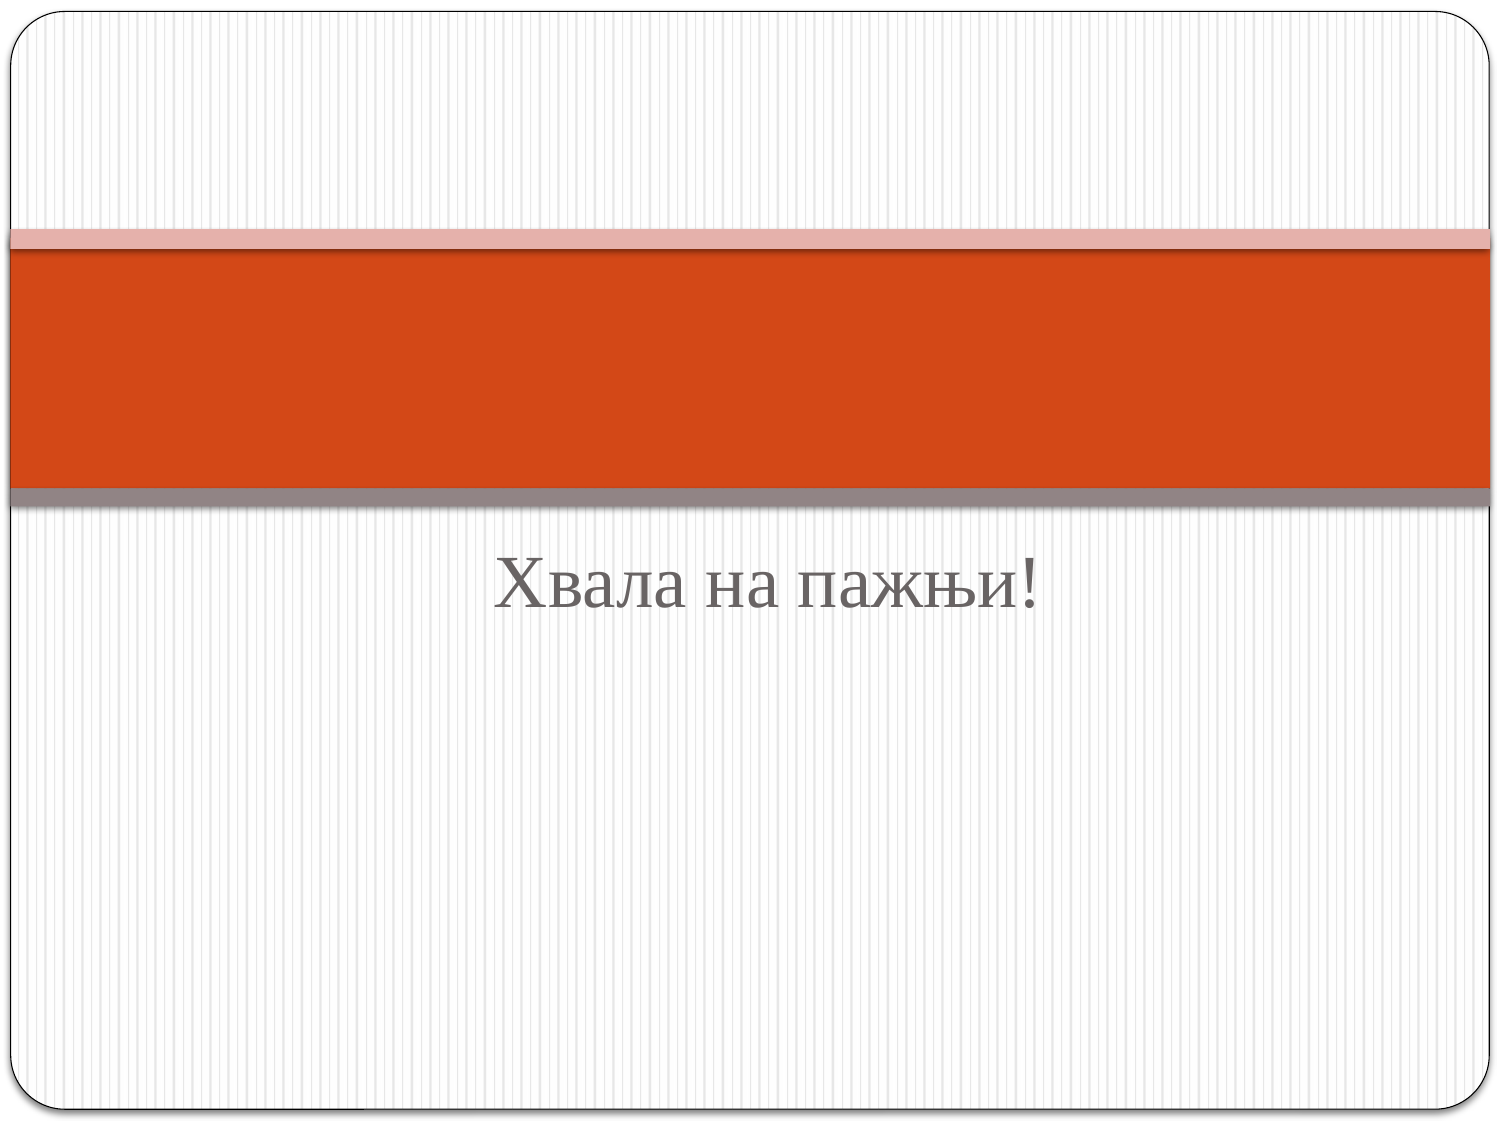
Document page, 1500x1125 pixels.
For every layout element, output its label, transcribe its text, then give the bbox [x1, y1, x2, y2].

subtitle Хвала на пажњи! [212, 525, 1325, 875]
